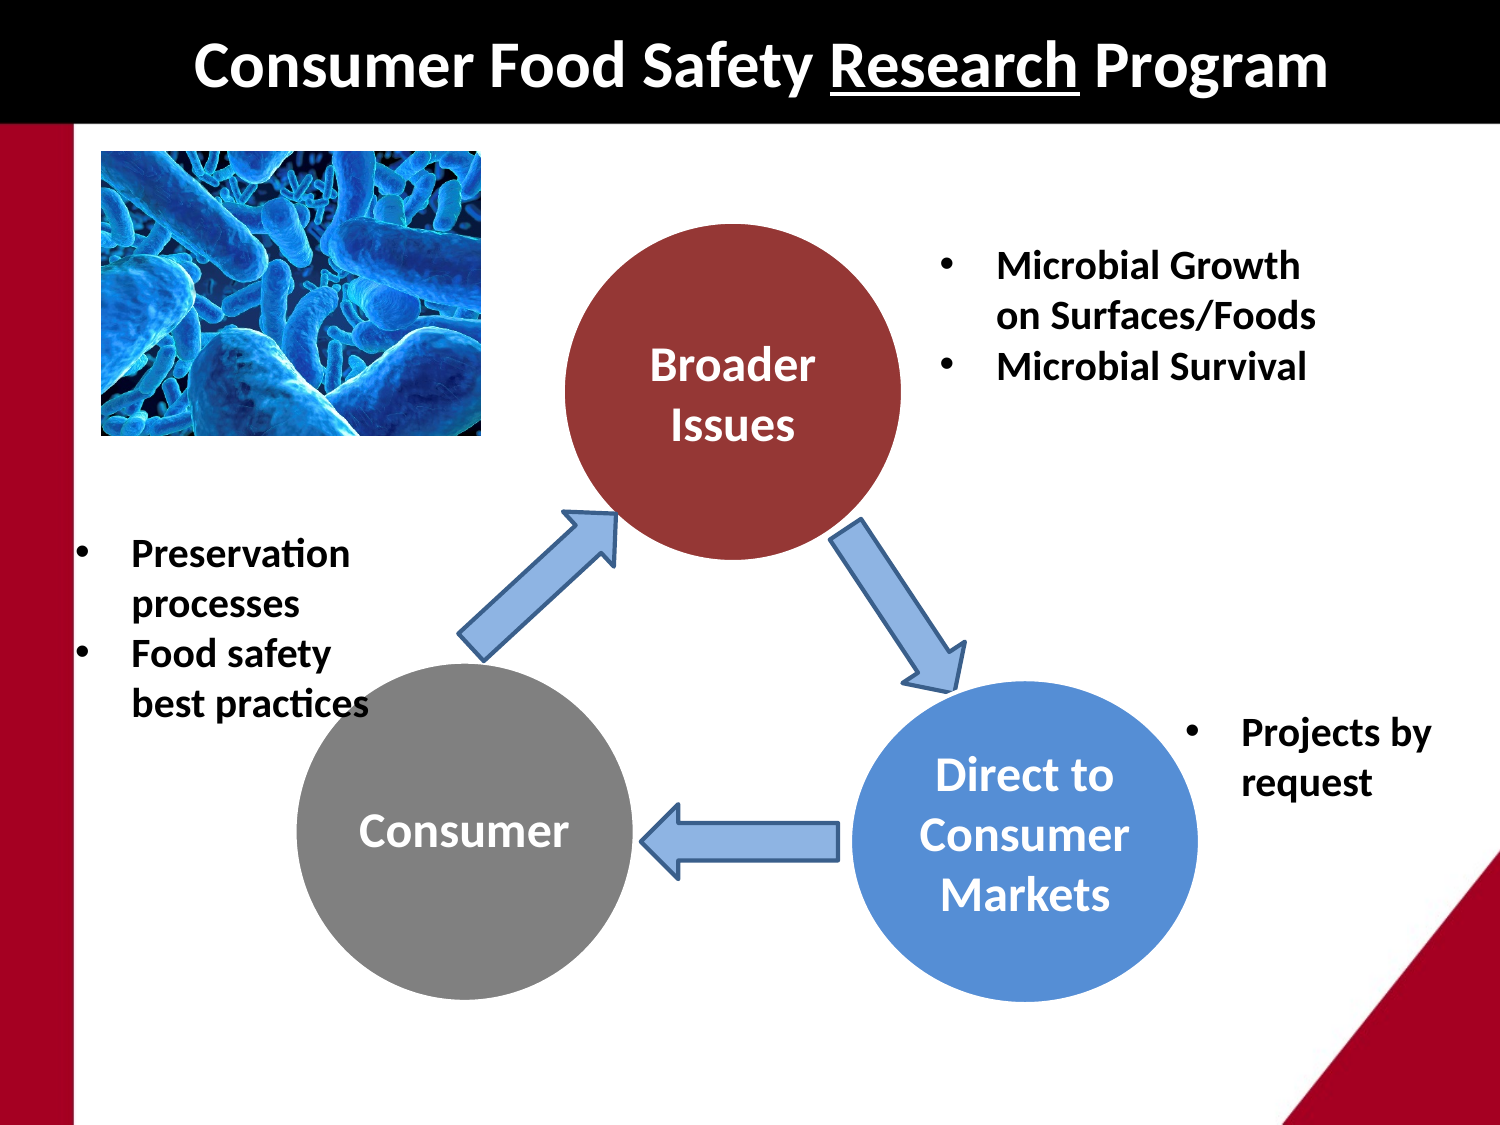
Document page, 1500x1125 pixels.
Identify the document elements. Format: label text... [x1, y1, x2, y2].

text_box [848, 571, 967, 677]
text_box [456, 539, 585, 659]
text_box [640, 802, 841, 882]
text_box Microbial Growth on Surfaces/Foods Microbial Survival [924, 230, 1337, 396]
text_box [294, 661, 635, 1003]
text_box Preservation processes Food safety best practices [60, 518, 401, 784]
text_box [562, 221, 904, 563]
text_box Consumer Food Safety Research Program [95, 17, 1430, 105]
picture [0, 0, 1500, 1125]
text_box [849, 678, 1201, 1005]
text_box Projects by request [1204, 697, 1500, 813]
